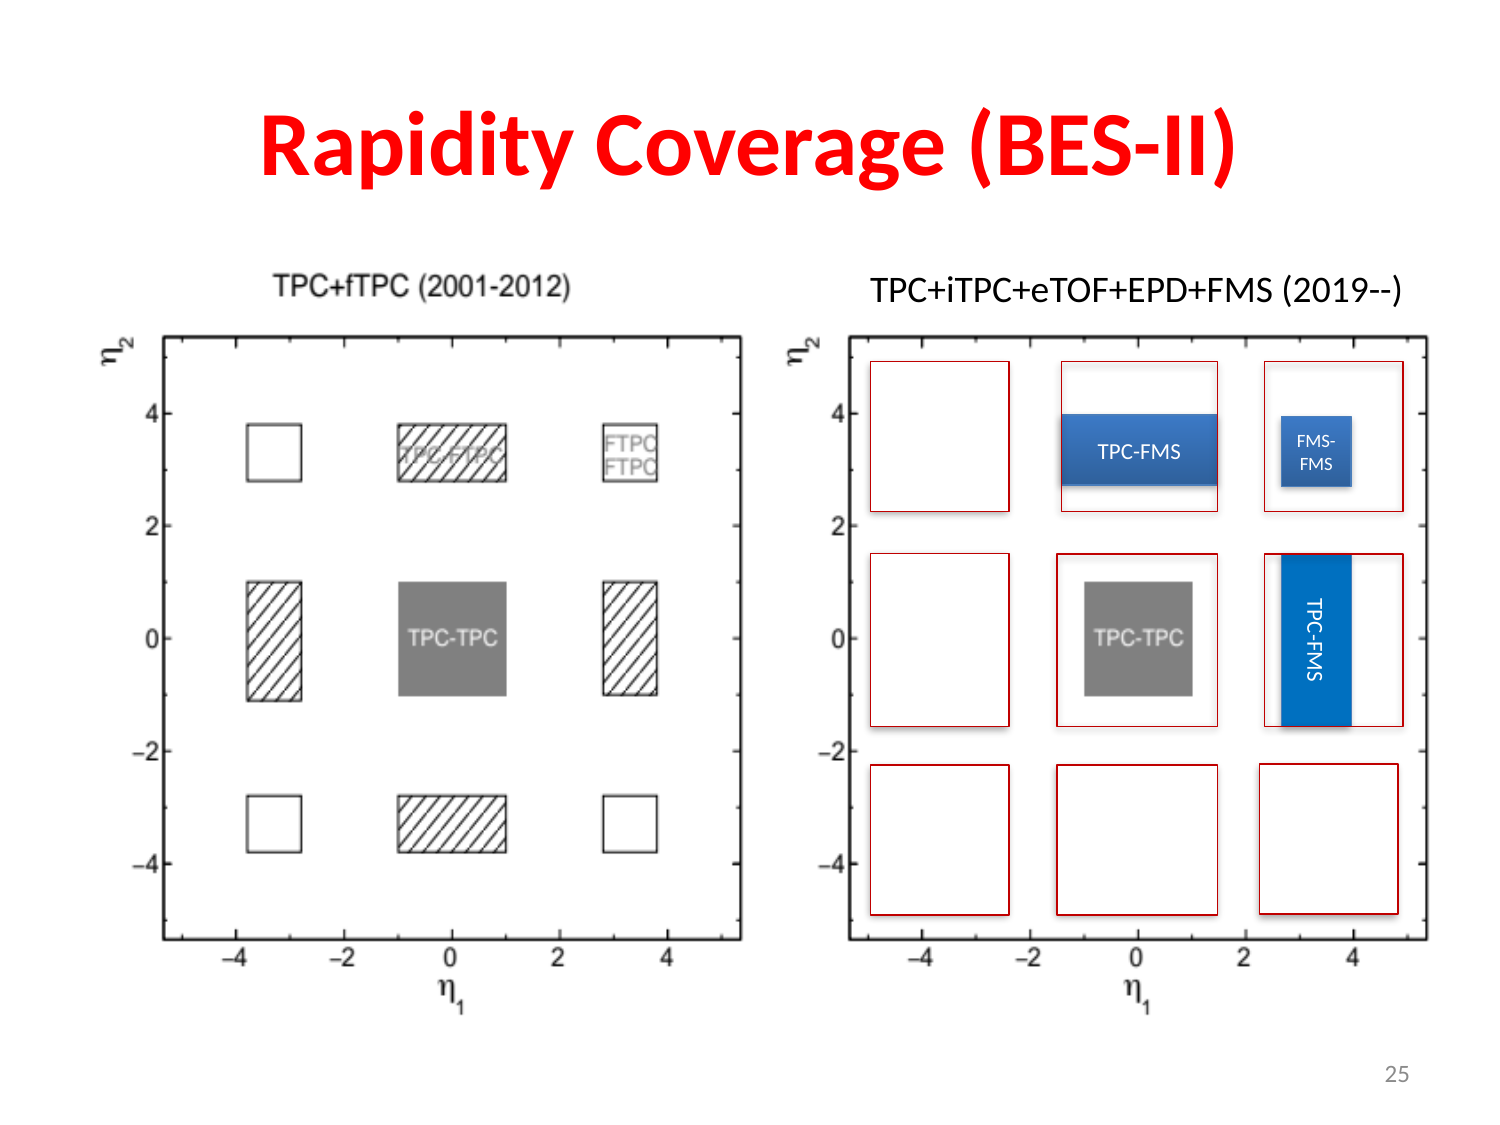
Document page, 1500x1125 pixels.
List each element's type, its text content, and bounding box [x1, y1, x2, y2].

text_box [772, 256, 1448, 1020]
title Rapidity Coverage (BES-II) [75, 45, 1425, 233]
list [86, 256, 759, 1020]
slide_number 25 [1074, 1042, 1425, 1103]
